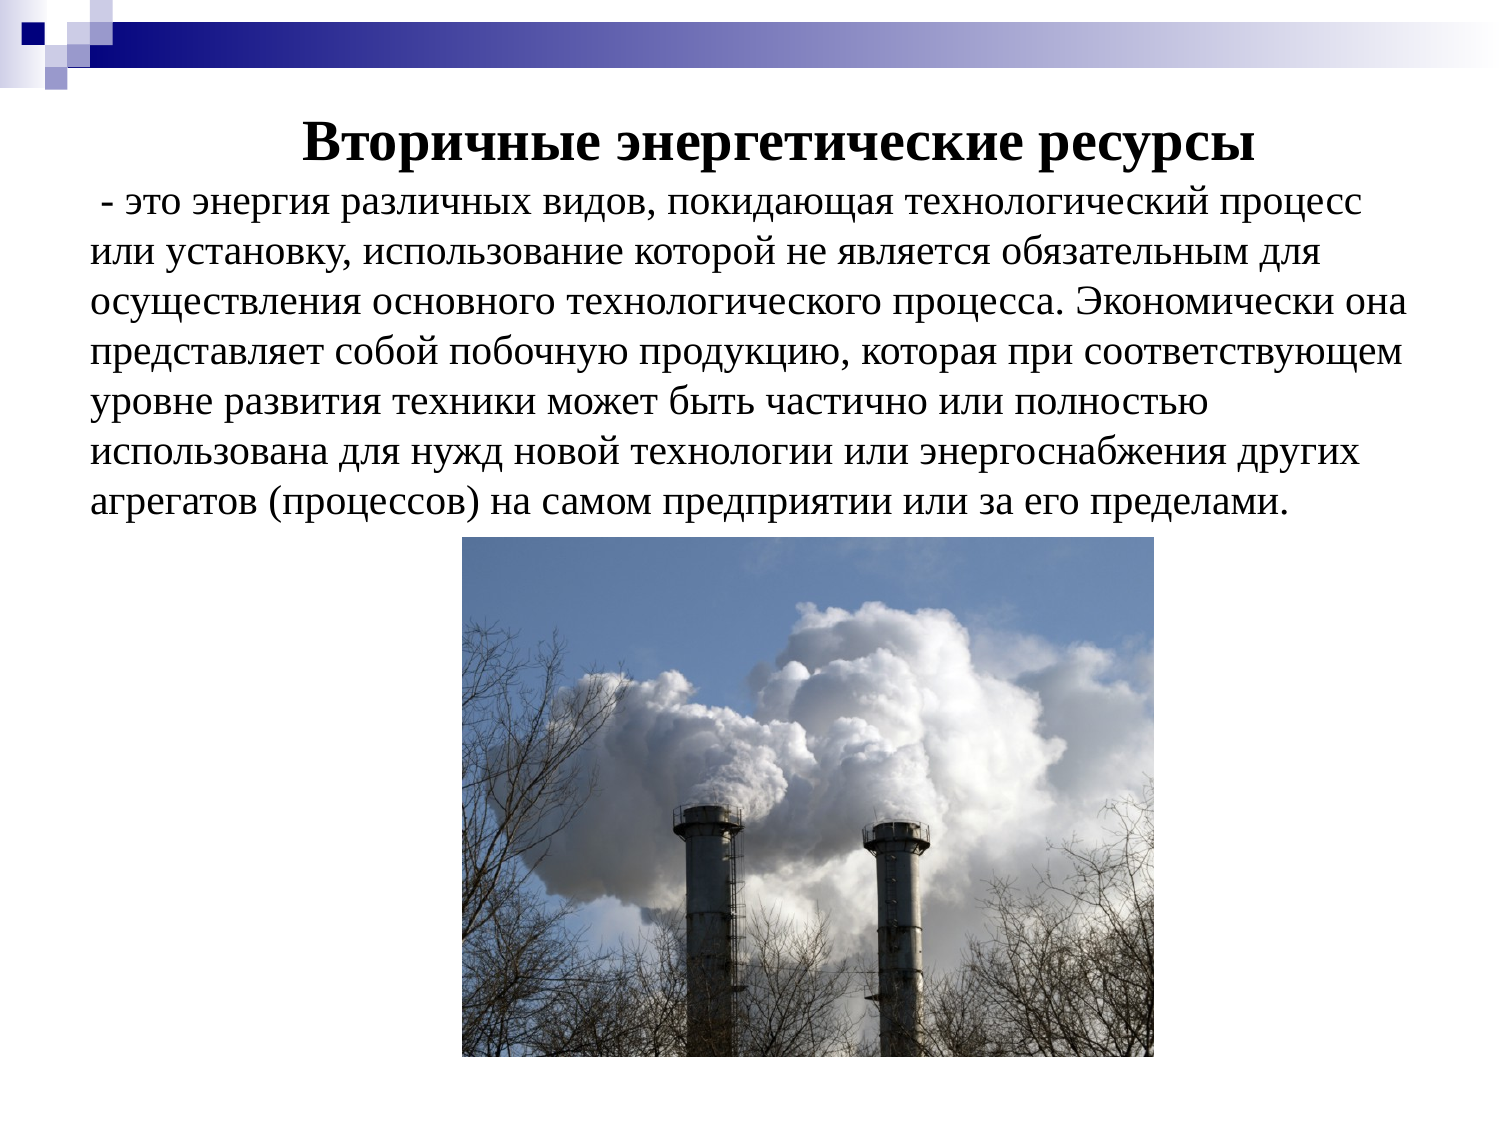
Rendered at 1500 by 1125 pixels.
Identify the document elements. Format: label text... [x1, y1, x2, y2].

picture [462, 537, 1154, 1057]
title Вторичные энергетические ресурсы - это энергия различных видов, покидающая технологический процесс или установку, использование которой не является обязательным для осуществления основного технологического процесса. Экономически она представляет собой побочную продукцию, которая при соответствующем уровне развития техники может быть частично или полностью использована для нужд новой технологии или энергоснабжения других агрегатов (процессов) на самом предприятии или за его пределами. [75, 75, 1425, 600]
